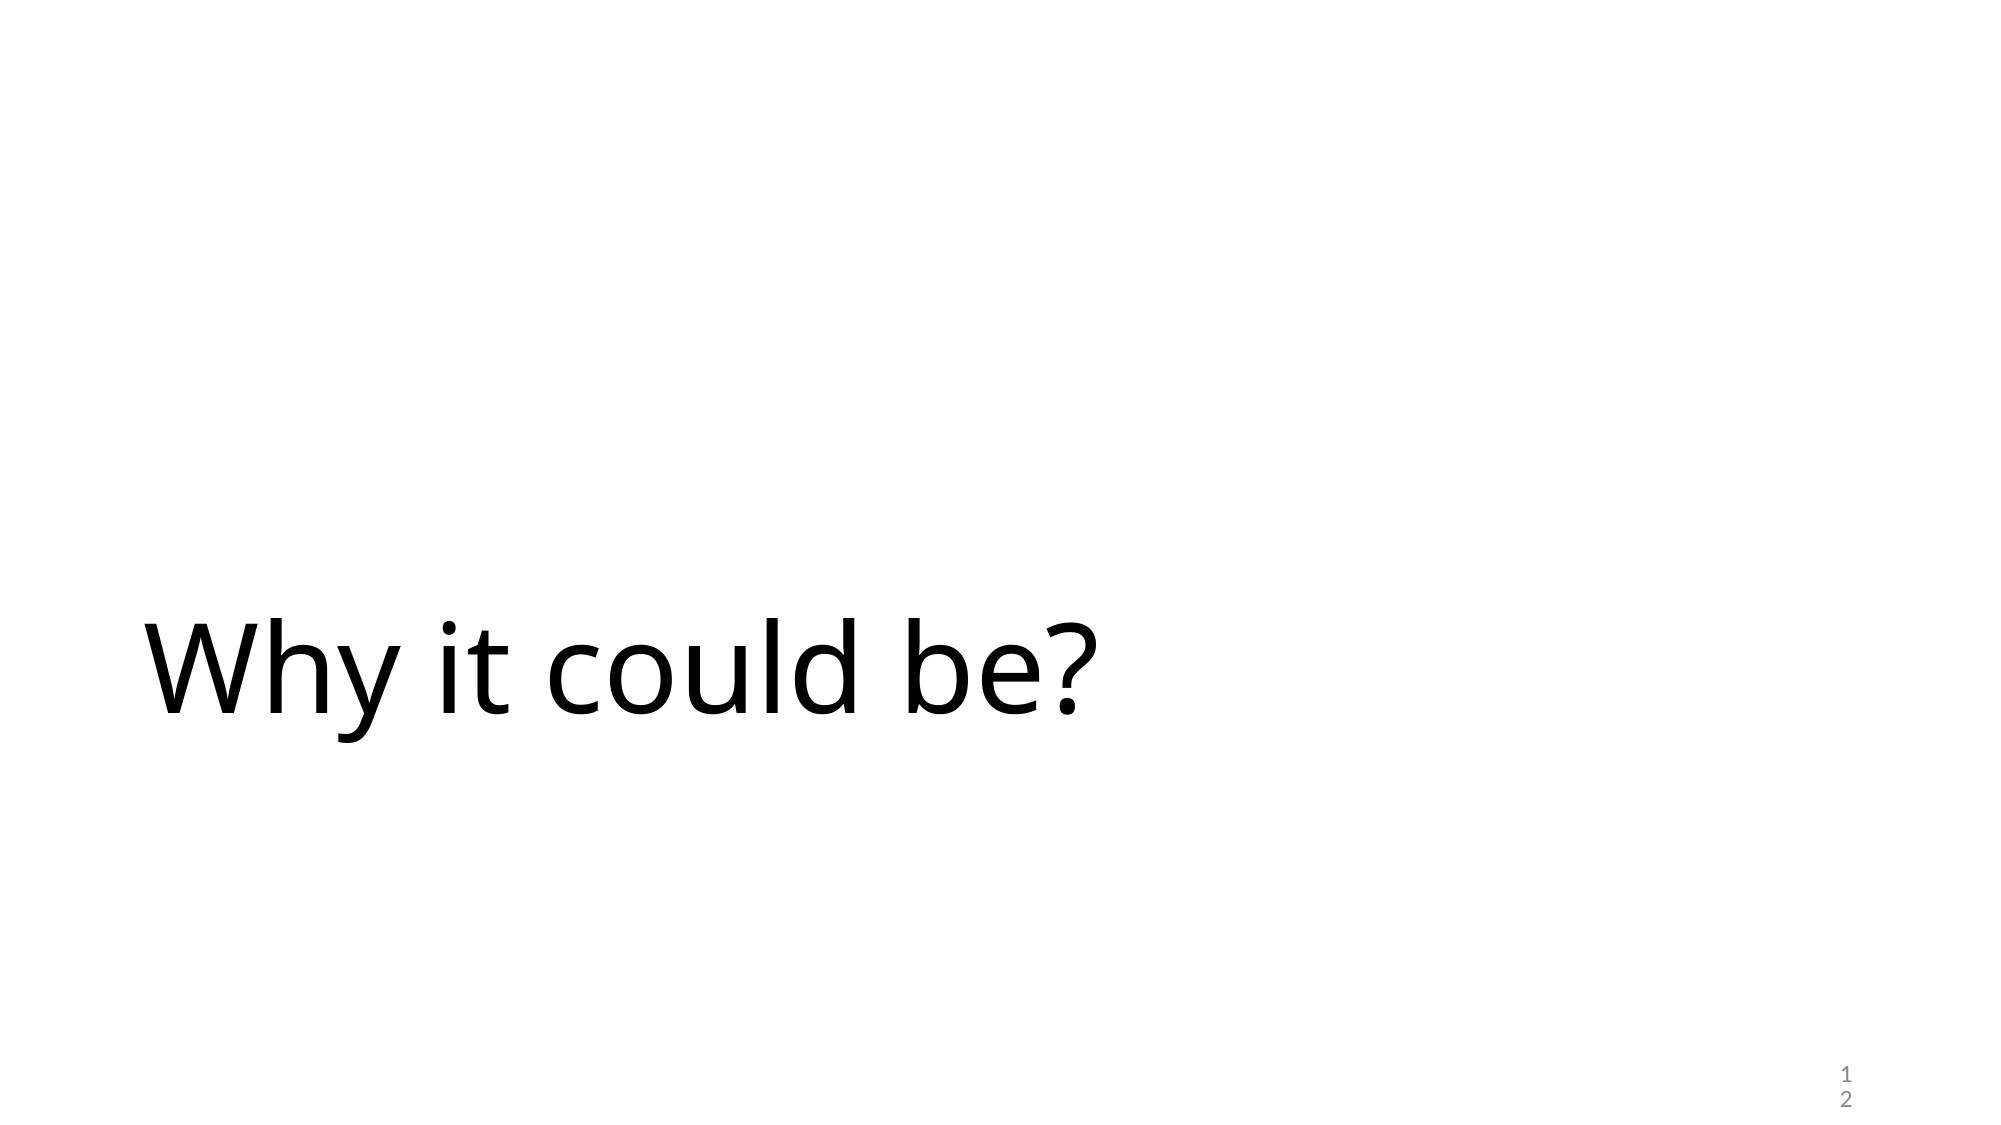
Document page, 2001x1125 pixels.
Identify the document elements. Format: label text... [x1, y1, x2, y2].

title Why it could be? [135, 279, 1862, 749]
slide_number 12 [1831, 1050, 1863, 1096]
